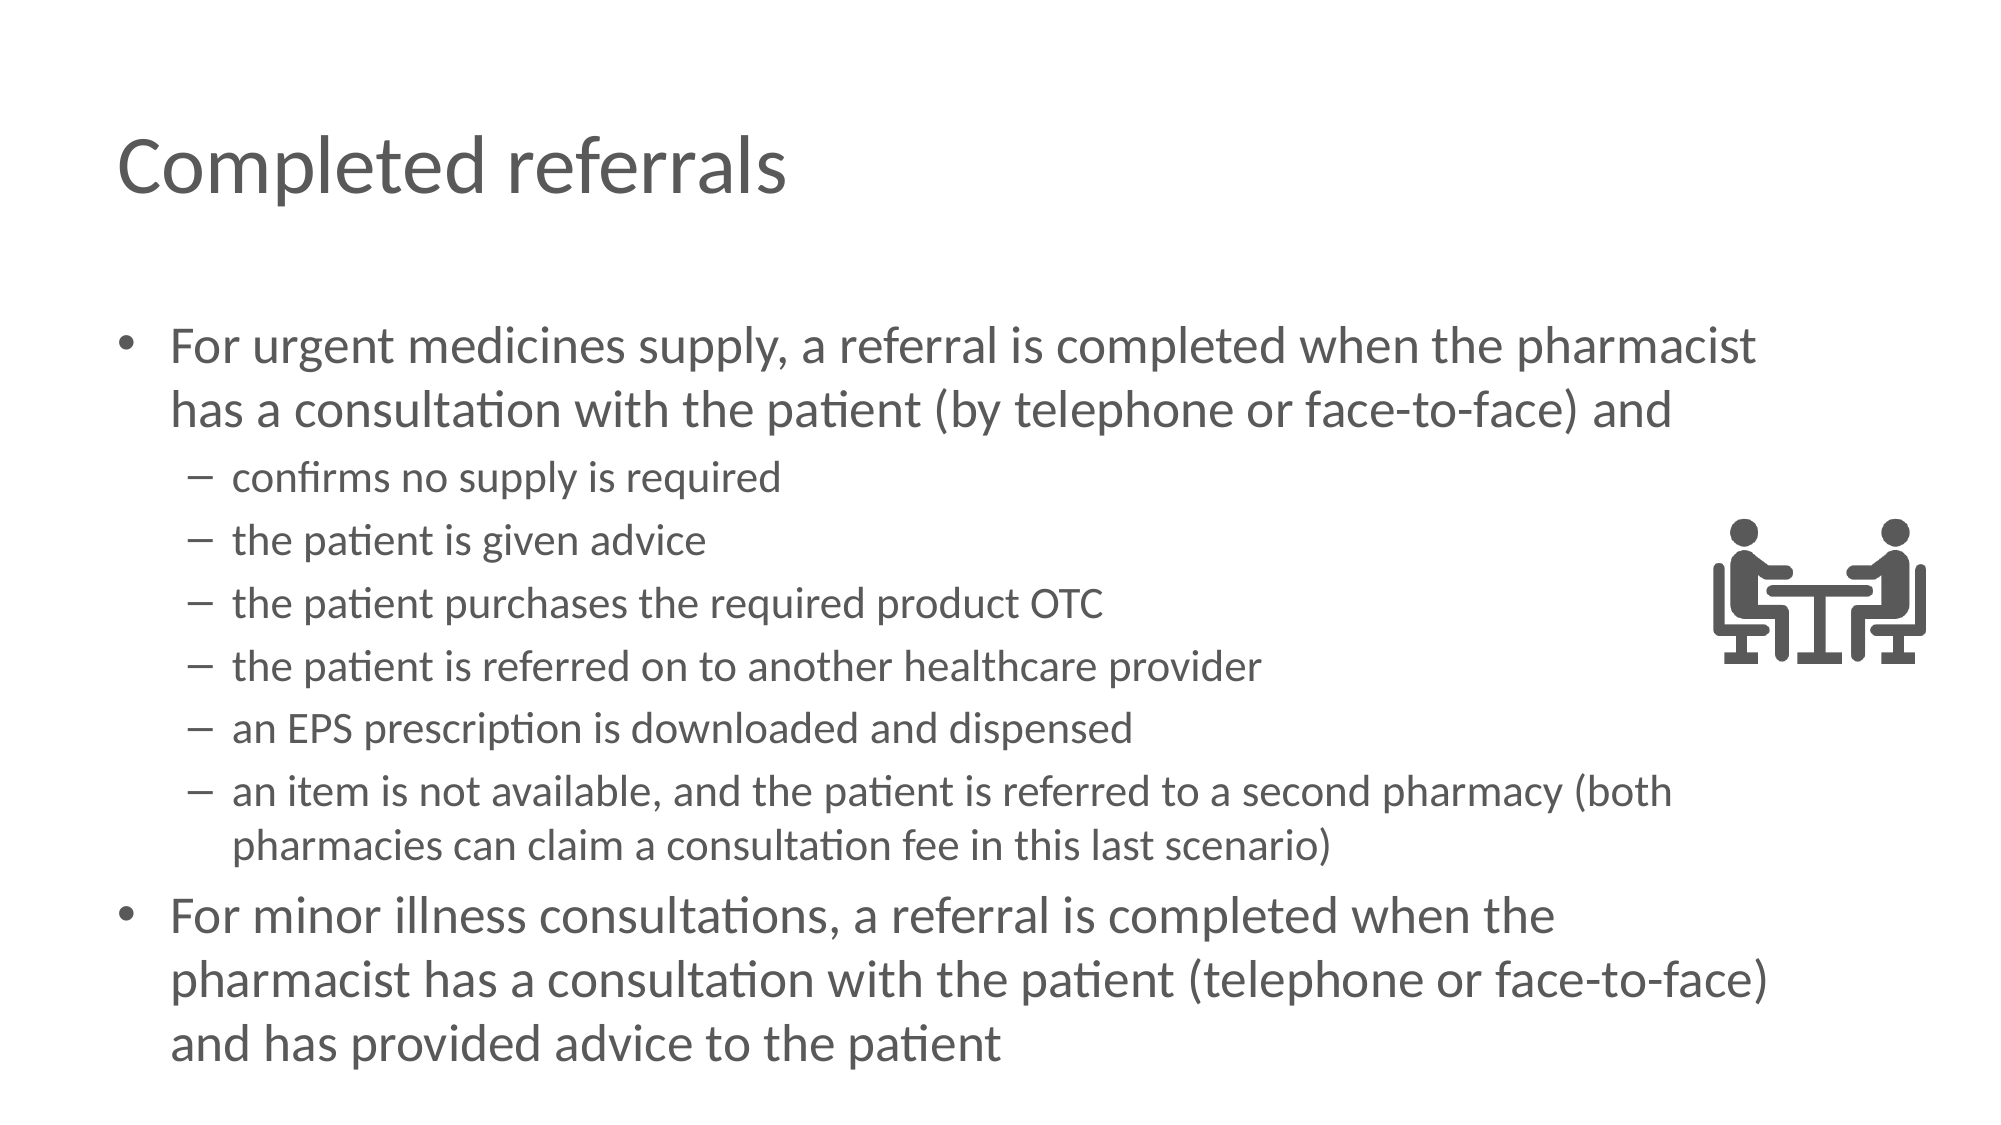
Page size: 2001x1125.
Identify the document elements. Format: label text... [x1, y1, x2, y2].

title Completed referrals [102, 43, 1721, 278]
picture [1684, 455, 1954, 725]
list For urgent medicines supply, a referral is completed when the pharmacist has a consultation with the patient (by telephone or face-to-face) and confirms no supply is required the patient is given advice the patient purchases the required product OTC the patient is referred on to another healthcare provider an EPS prescription is downloaded and dispensed an item is not available, and the patient is referred to a second pharmacy (both pharmacies can claim a consultation fee in this last scenario) For minor illness consultations, a referral is completed when the pharmacist has a consultation with the patient (telephone or face-to-face) and has provided advice to the patient [102, 302, 1804, 1082]
